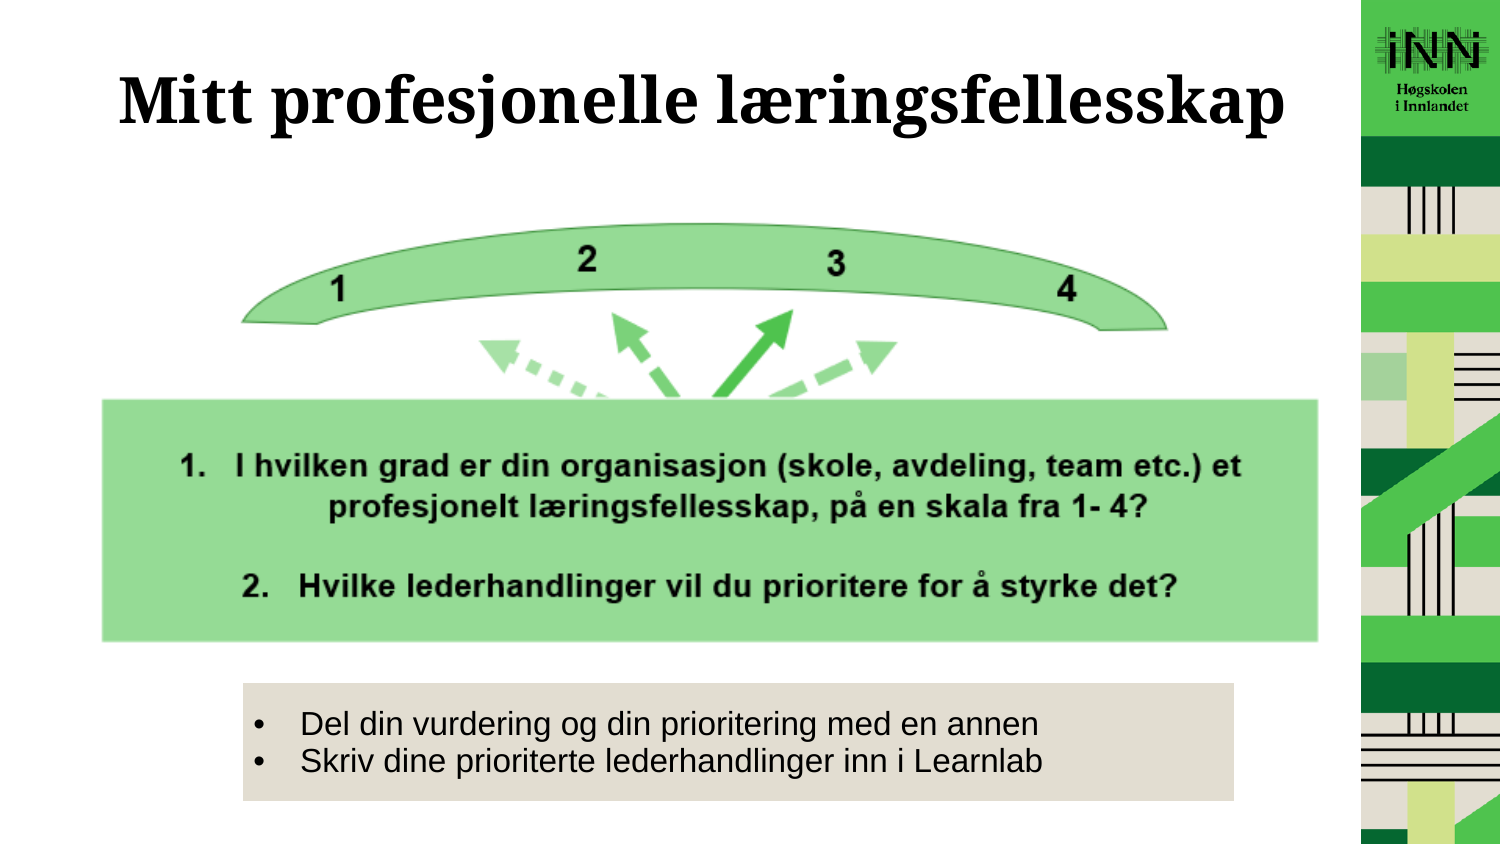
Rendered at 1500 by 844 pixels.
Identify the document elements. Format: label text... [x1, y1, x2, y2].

table_header Del din vurdering og din prioritering med en annen Skriv dine prioriterte lederhandlinger inn i Learnlab [243, 683, 1234, 801]
picture [0, 0, 1500, 844]
title Mitt profesjonelle læringsfellesskap [103, 58, 1303, 191]
